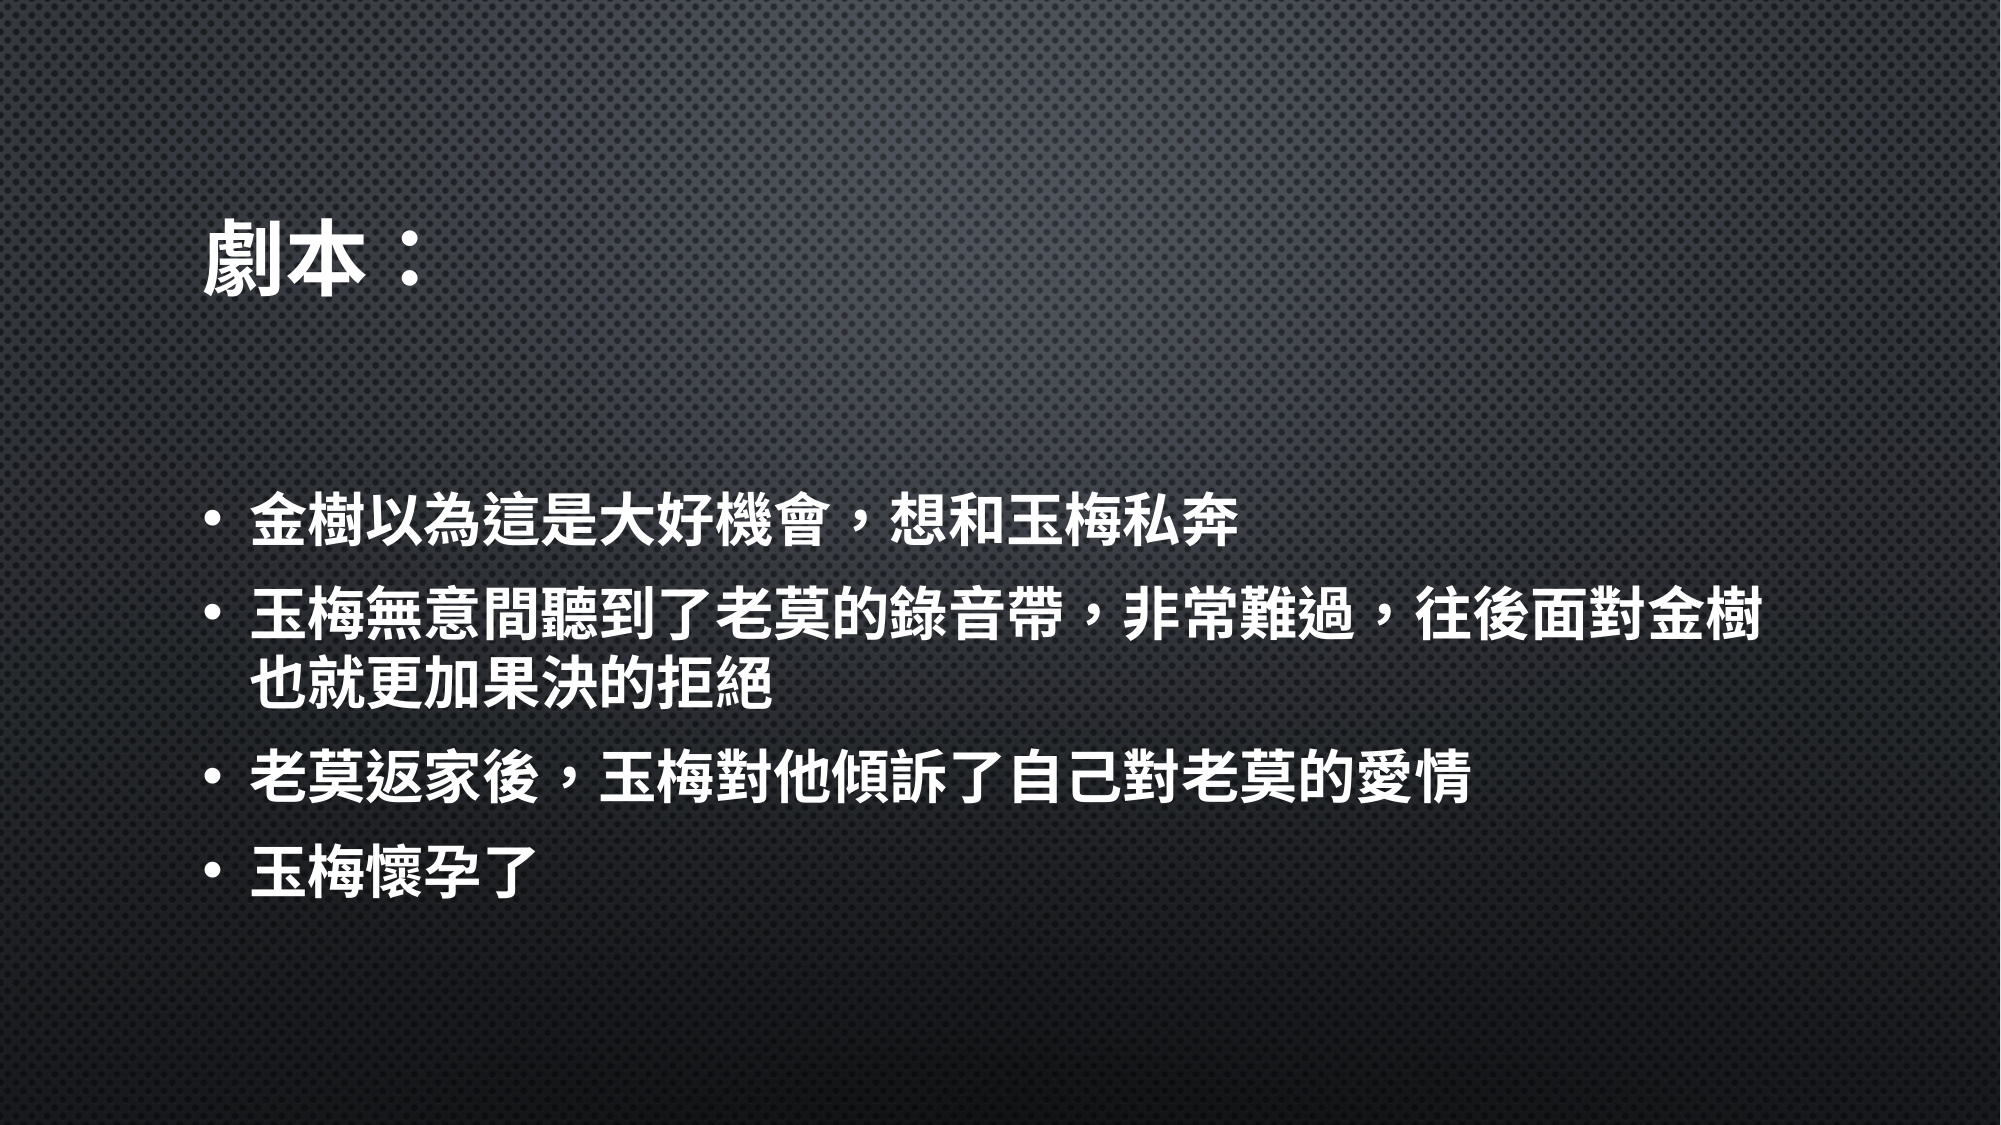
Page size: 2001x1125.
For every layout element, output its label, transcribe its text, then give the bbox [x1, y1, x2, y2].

title 劇本： [187, 99, 1813, 413]
list 金樹以為這是大好機會，想和玉梅私奔 玉梅無意間聽到了老莫的錄音帶，非常難過，往後面對金樹也就更加果決的拒絕 老莫返家後，玉梅對他傾訴了自己對老莫的愛情 玉梅懷孕了 [187, 437, 1813, 950]
